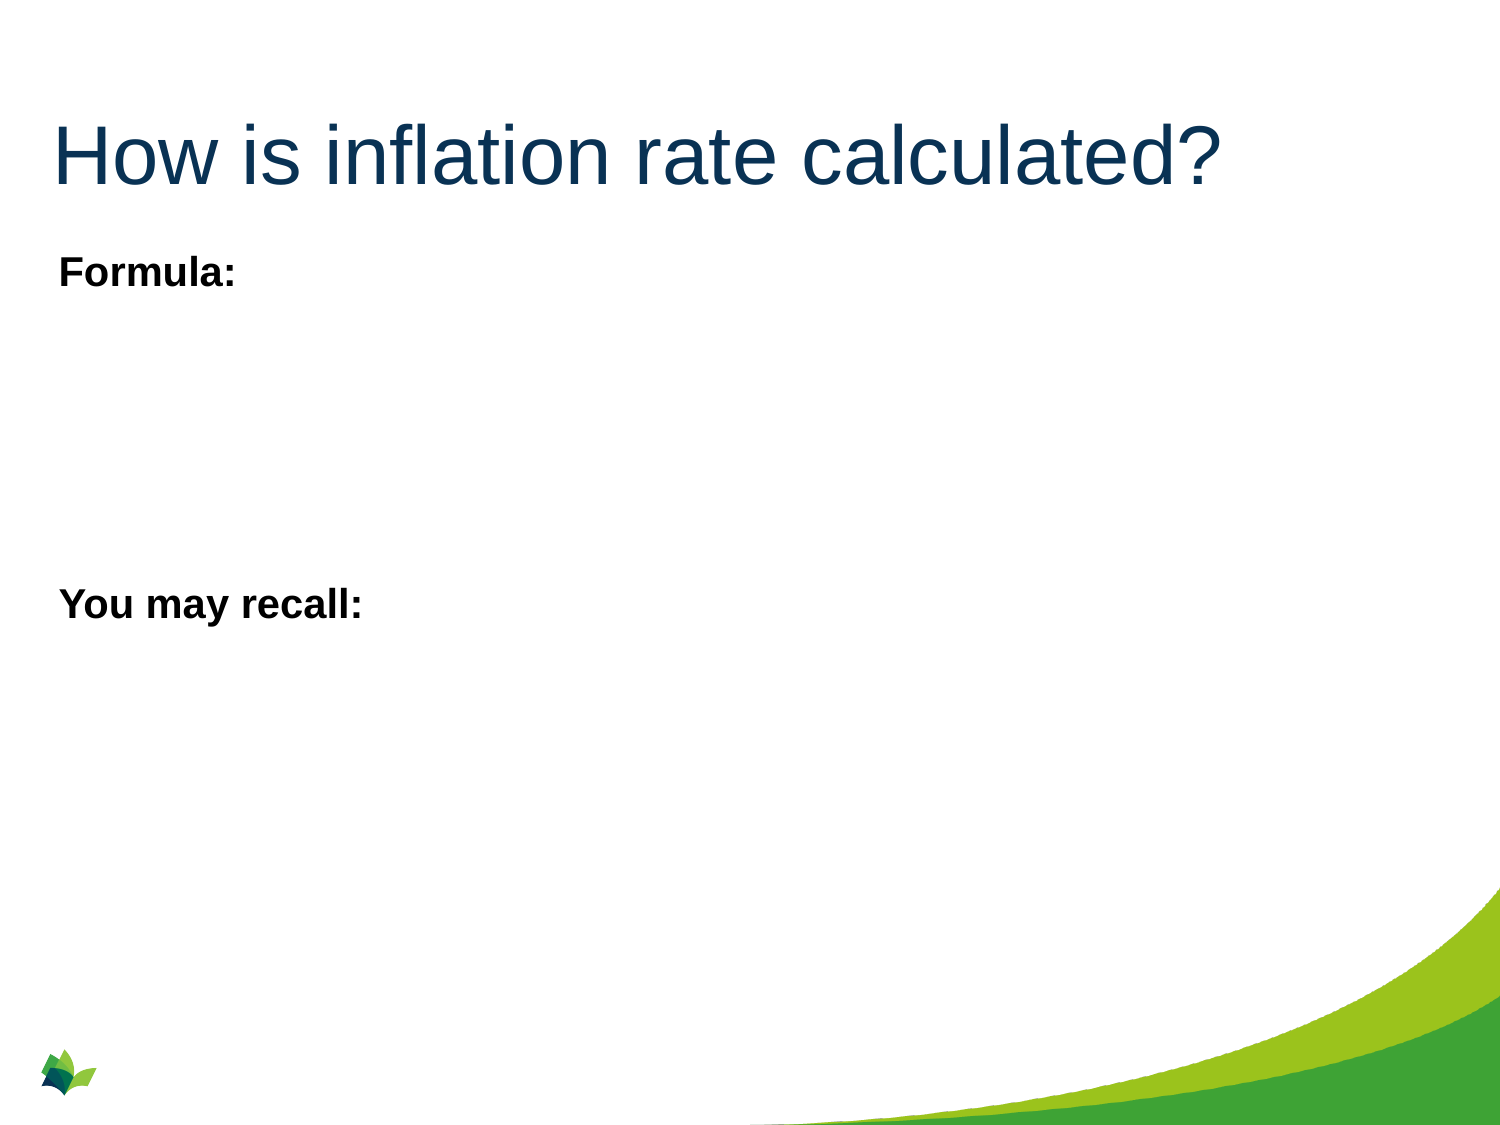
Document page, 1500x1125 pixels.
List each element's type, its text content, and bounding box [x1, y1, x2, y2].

title How is inflation rate calculated? [41, 76, 1459, 240]
picture [0, 299, 1500, 1125]
